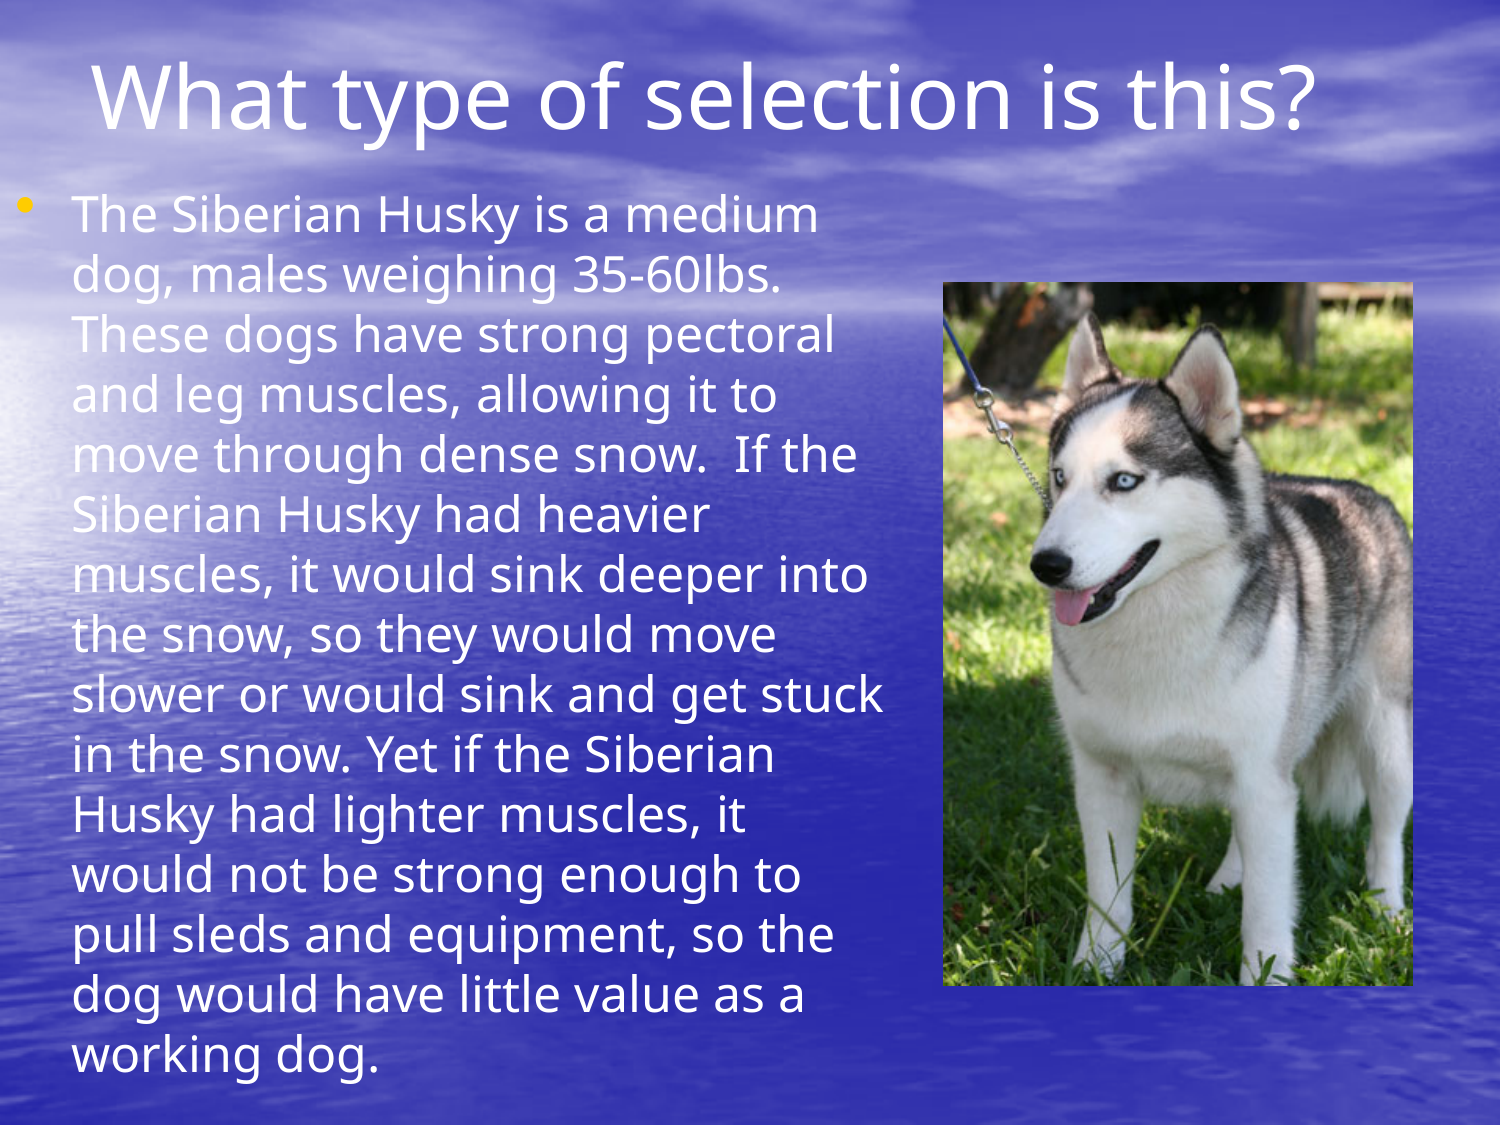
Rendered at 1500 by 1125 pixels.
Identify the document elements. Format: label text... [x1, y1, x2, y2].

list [943, 281, 1413, 986]
list The Siberian Husky is a medium dog, males weighing 35-60lbs. These dogs have strong pectoral and leg muscles, allowing it to move through dense snow. If the Siberian Husky had heavier muscles, it would sink deeper into the snow, so they would move slower or would sink and get stuck in the snow. Yet if the Siberian Husky had lighter muscles, it would not be strong enough to pull sleds and equipment, so the dog would have little value as a working dog. [0, 174, 901, 1088]
title What type of selection is this? [74, 0, 1500, 188]
